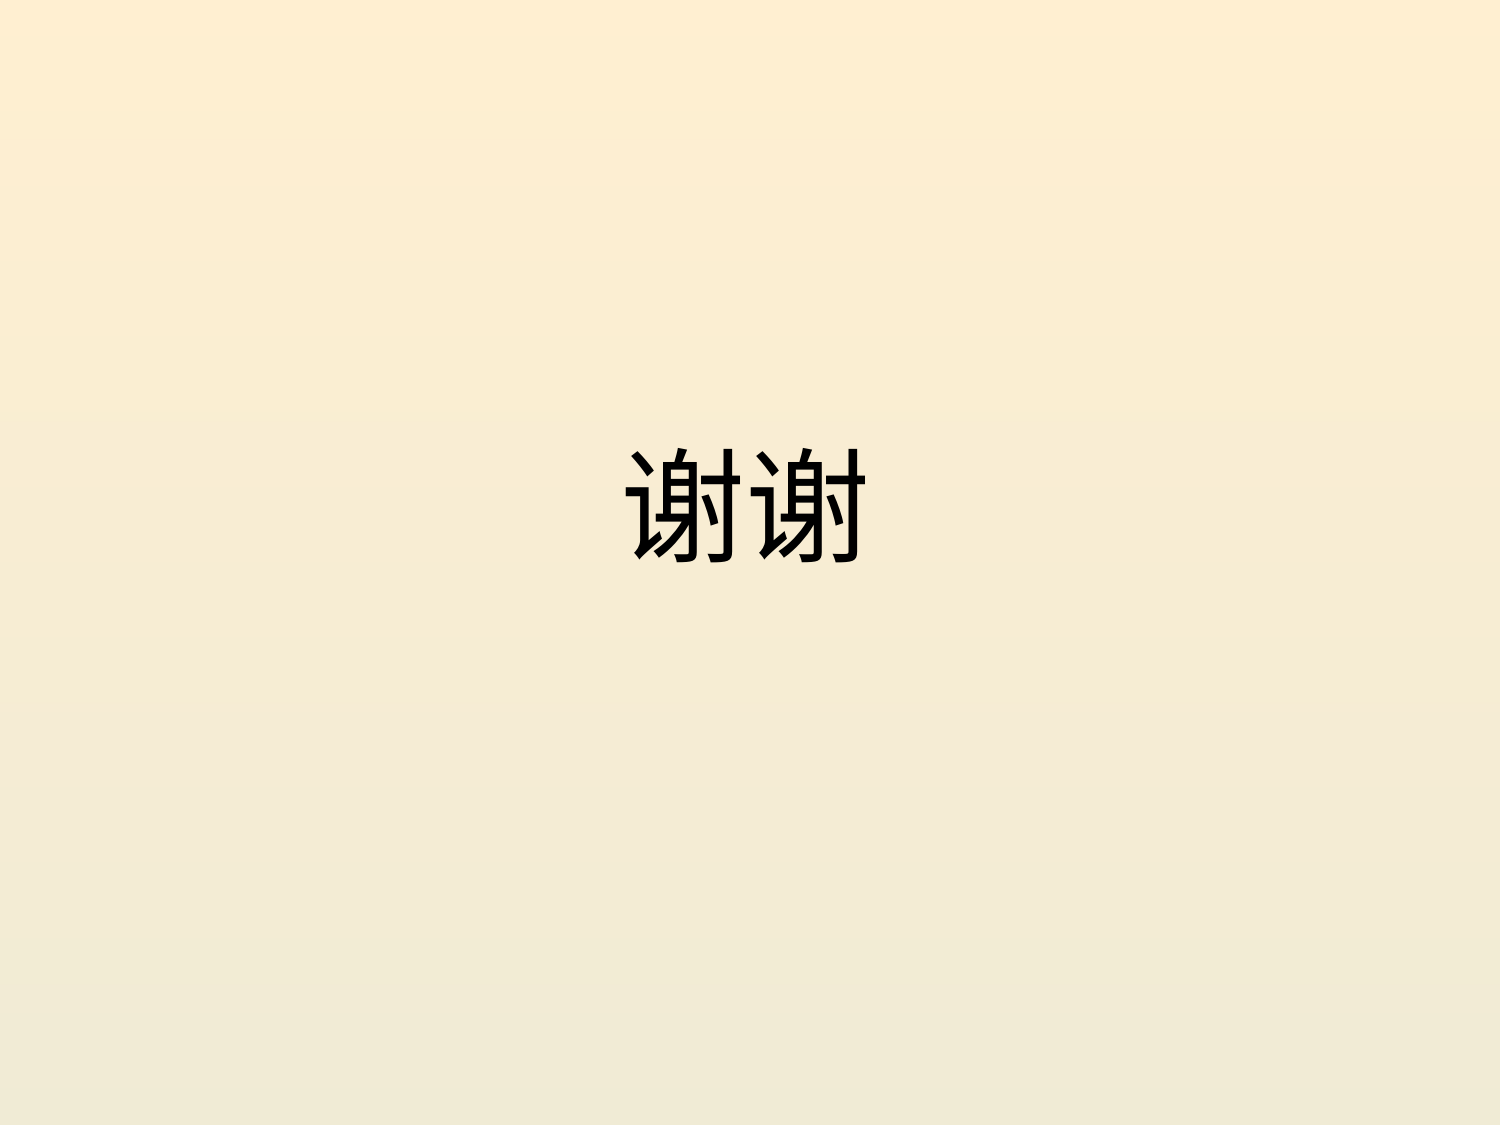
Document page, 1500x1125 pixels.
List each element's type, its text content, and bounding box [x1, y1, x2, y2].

title 谢谢 [70, 410, 1421, 598]
